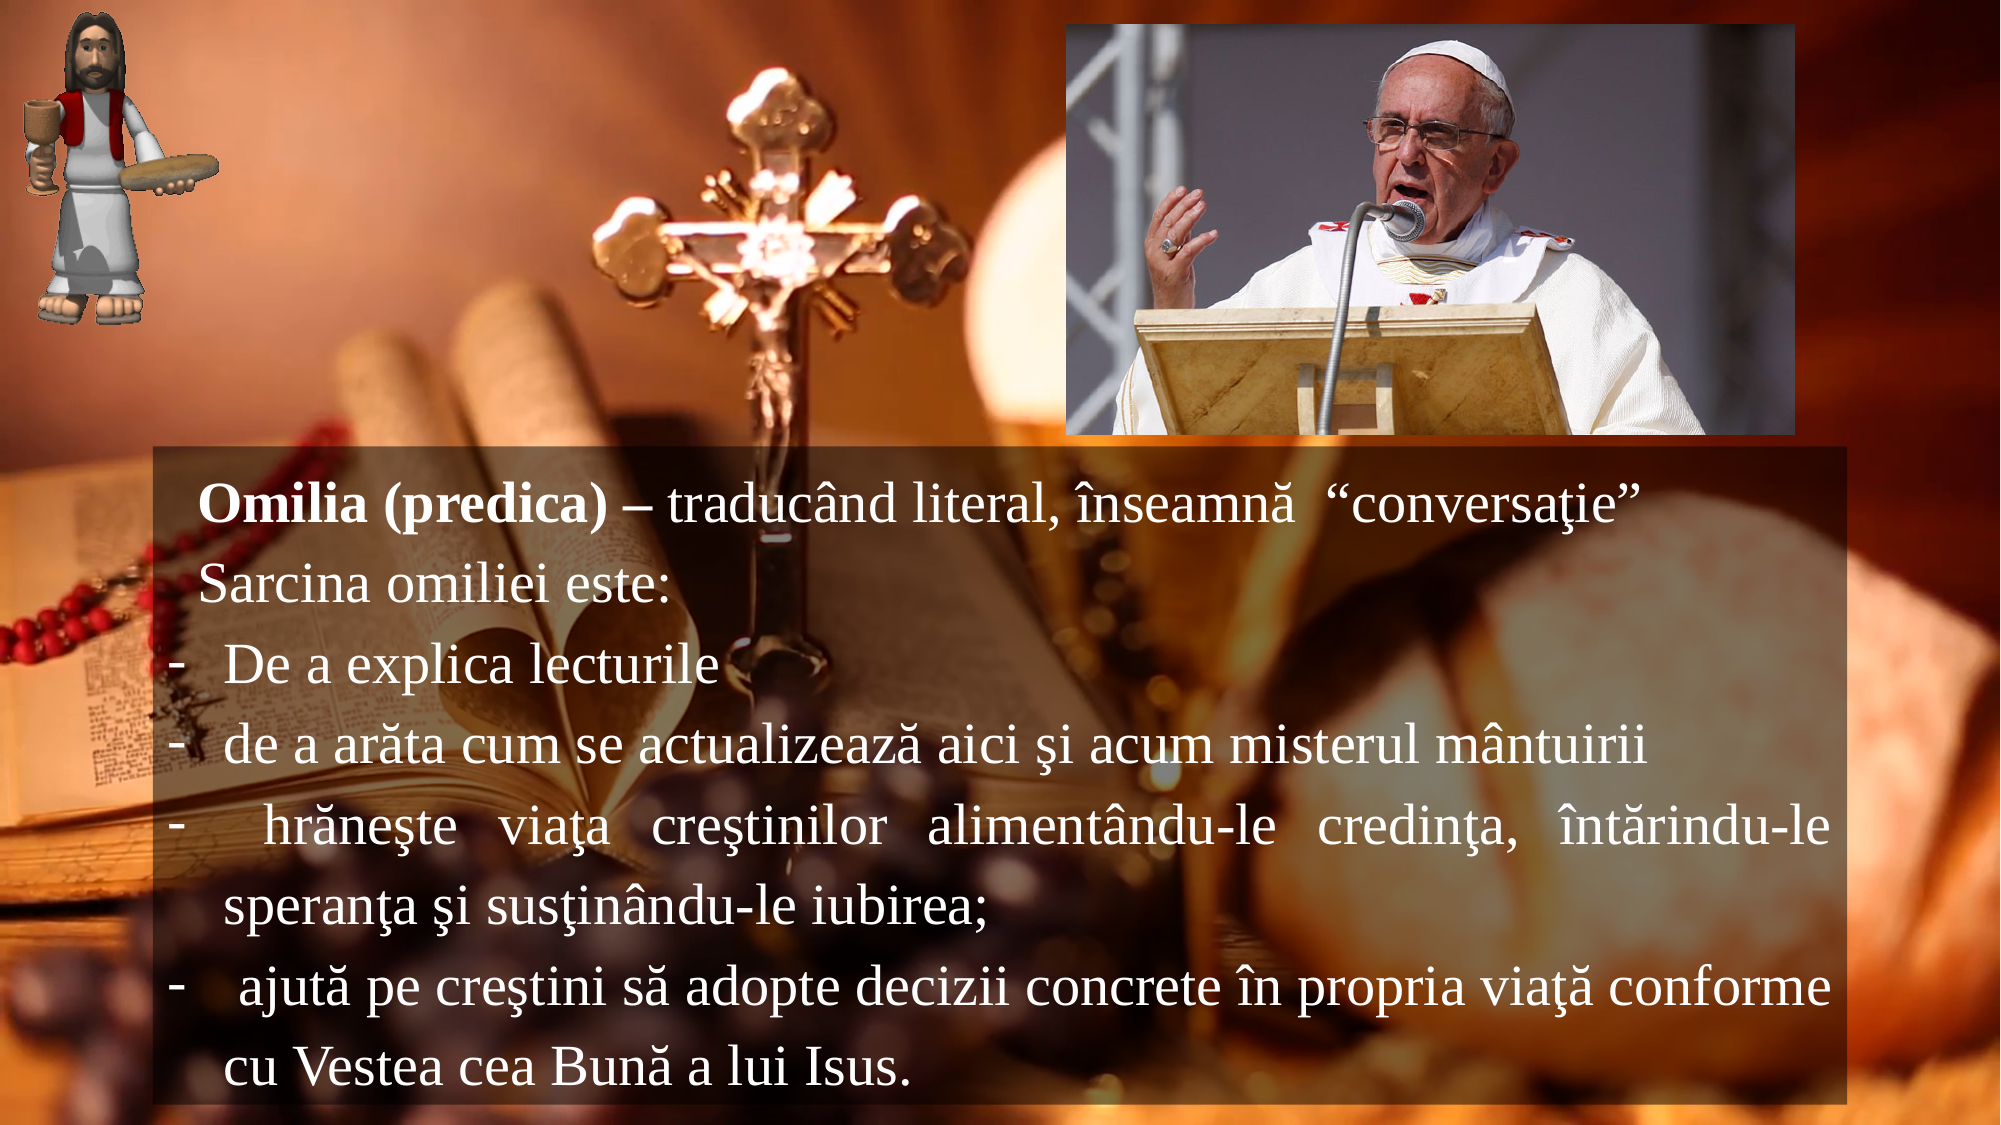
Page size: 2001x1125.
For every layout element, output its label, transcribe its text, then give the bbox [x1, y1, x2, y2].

text_box Omilia (predica) – traducând literal, înseamnă “conversaţie” Sarcina omiliei este: De a explica lecturile de a arăta cum se actualizează aici şi acum misterul mântuirii hrăneşte viaţa creştinilor alimentându-le credinţa, întărindu-le speranţa şi susţinându-le iubirea; ajută pe creştini să adopte decizii concrete în propria viaţă conforme cu Vestea cea Bună a lui Isus. [152, 446, 1848, 1105]
picture [0, 0, 2001, 1125]
